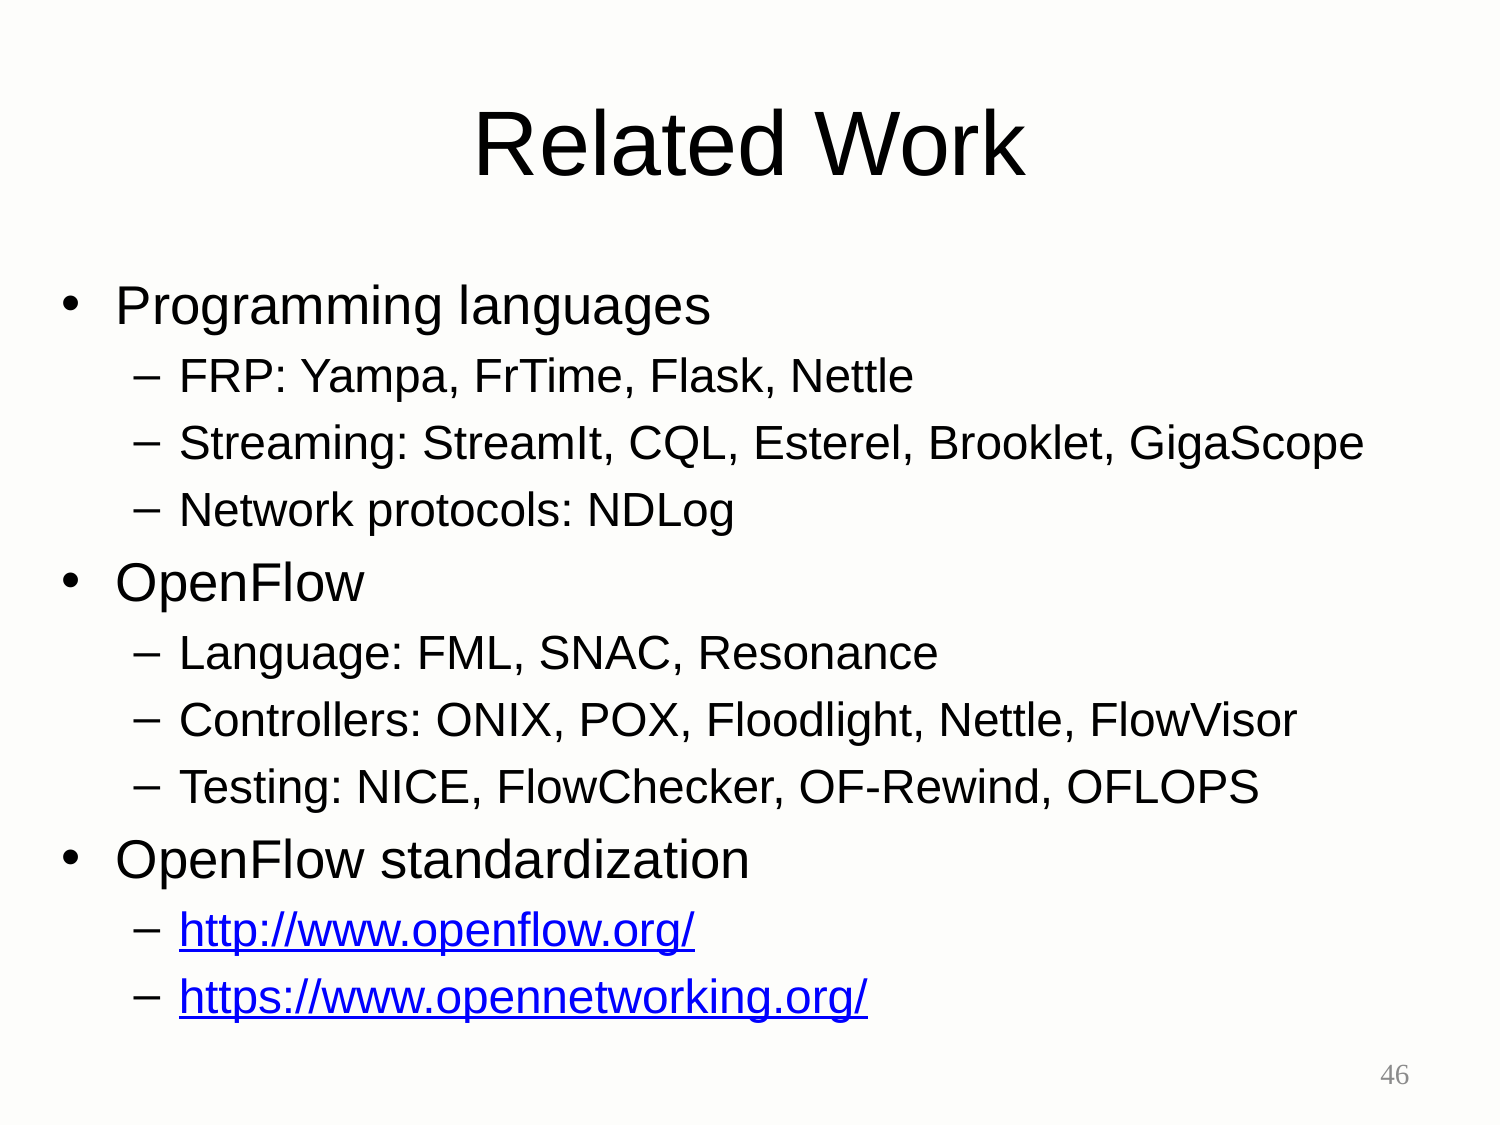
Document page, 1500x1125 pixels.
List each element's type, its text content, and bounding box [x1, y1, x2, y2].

list Programming languages FRP: Yampa, FrTime, Flask, Nettle Streaming: StreamIt, CQL, Esterel, Brooklet, GigaScope Network protocols: NDLog OpenFlow Language: FML, SNAC, Resonance Controllers: ONIX, POX, Floodlight, Nettle, FlowVisor Testing: NICE, FlowChecker, OF-Rewind, OFLOPS OpenFlow standardization http://www.openflow.org/ https://www.opennetworking.org/ [46, 262, 1445, 1043]
title Related Work [75, 45, 1425, 233]
slide_number 46 [1074, 1042, 1425, 1103]
